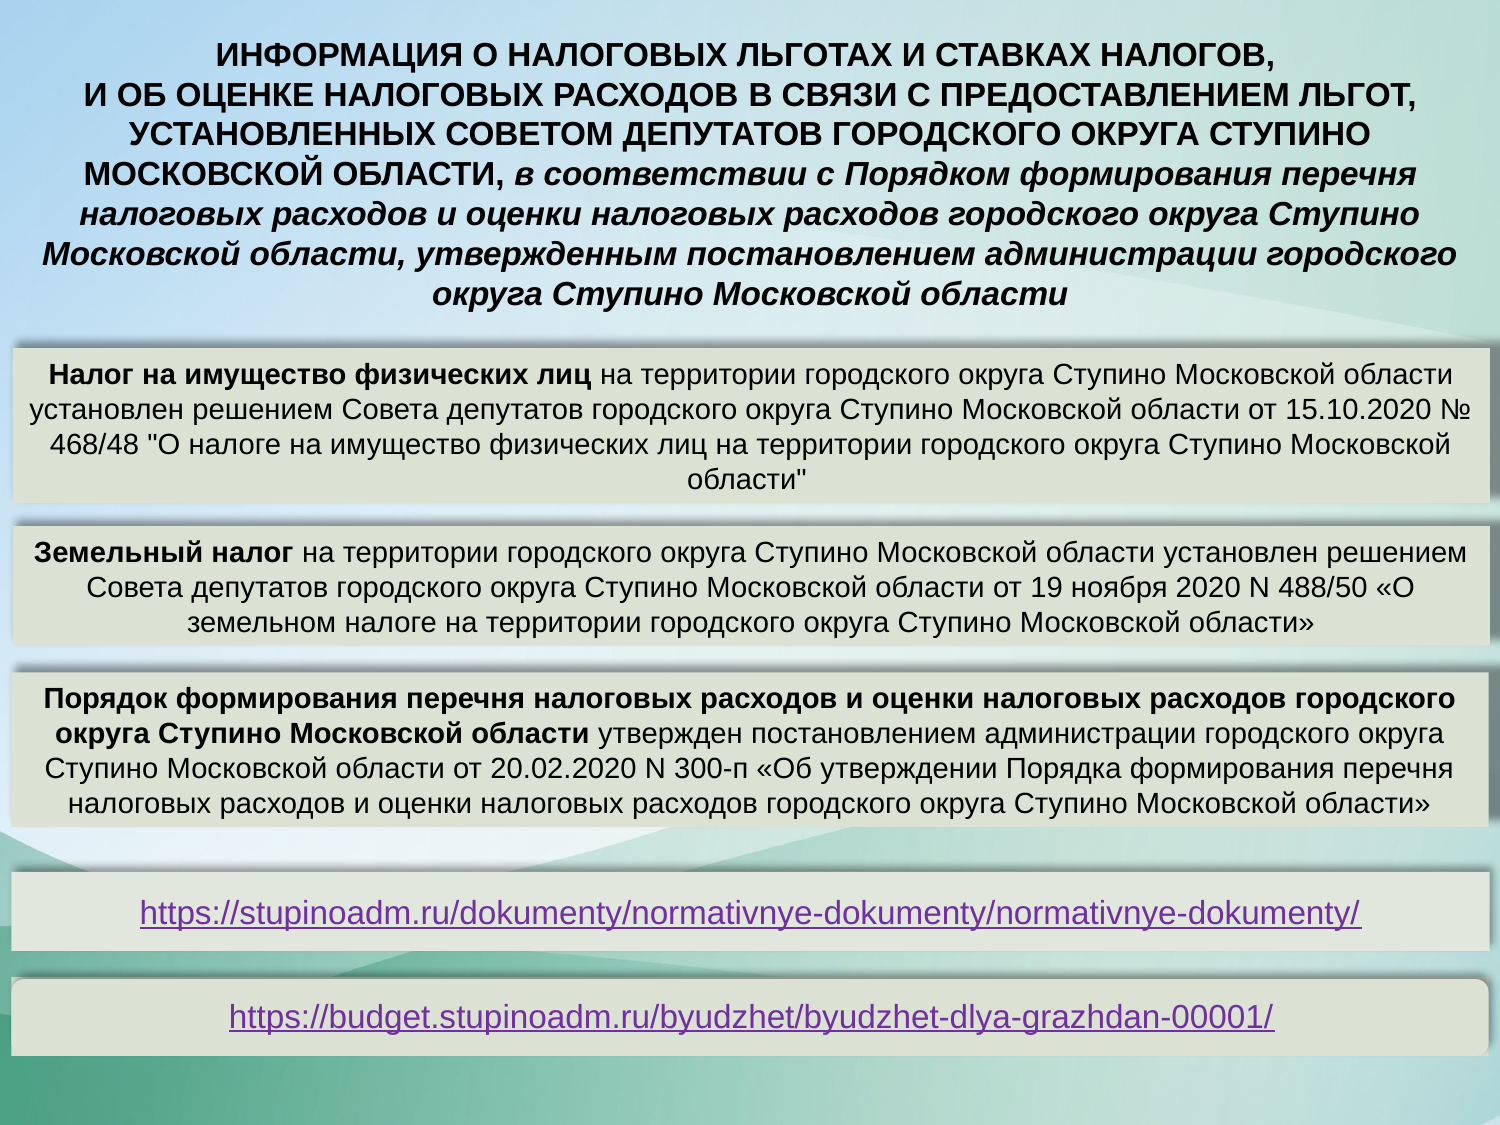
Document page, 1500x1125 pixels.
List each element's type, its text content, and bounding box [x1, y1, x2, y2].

text_box Налог на имущество физических лиц на территории городского округа Ступино Московской области установлен решением Совета депутатов городского округа Ступино Московской области от 15.10.2020 № 468/48 "О налоге на имущество физических лиц на территории городского округа Ступино Московской области" [12, 348, 1490, 503]
text_box https://stupinoadm.ru/dokumenty/normativnye-dokumenty/normativnye-dokumenty/ [11, 871, 1490, 951]
text_box Порядок формирования перечня налоговых расходов и оценки налоговых расходов городского округа Ступино Московской области утвержден постановлением администрации городского округа Ступино Московской области от 20.02.2020 N 300-п «Об утверждении Порядка формирования перечня налоговых расходов и оценки налоговых расходов городского округа Ступино Московской области» [11, 672, 1489, 827]
text_box ИНФОРМАЦИЯ О НАЛОГОВЫХ ЛЬГОТАХ И СТАВКАХ НАЛОГОВ, И ОБ ОЦЕНКЕ НАЛОГОВЫХ РАСХОДОВ В СВЯЗИ С ПРЕДОСТАВЛЕНИЕМ ЛЬГОТ, УСТАНОВЛЕННЫХ СОВЕТОМ ДЕПУТАТОВ ГОРОДСКОГО ОКРУГА СТУПИНО МОСКОВСКОЙ ОБЛАСТИ, в соответствии с Порядком формирования перечня налоговых расходов и оценки налоговых расходов городского округа Ступино Московской области, утвержденным постановлением администрации городского округа Ступино Московской области [11, 25, 1490, 320]
text_box Земельный налог на территории городского округа Ступино Московской области установлен решением Совета депутатов городского округа Ступино Московской области от 19 ноября 2020 N 488/50 «О земельном налоге на территории городского округа Ступино Московской области» [12, 526, 1490, 646]
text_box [11, 976, 1489, 1057]
picture [0, 0, 1500, 1125]
